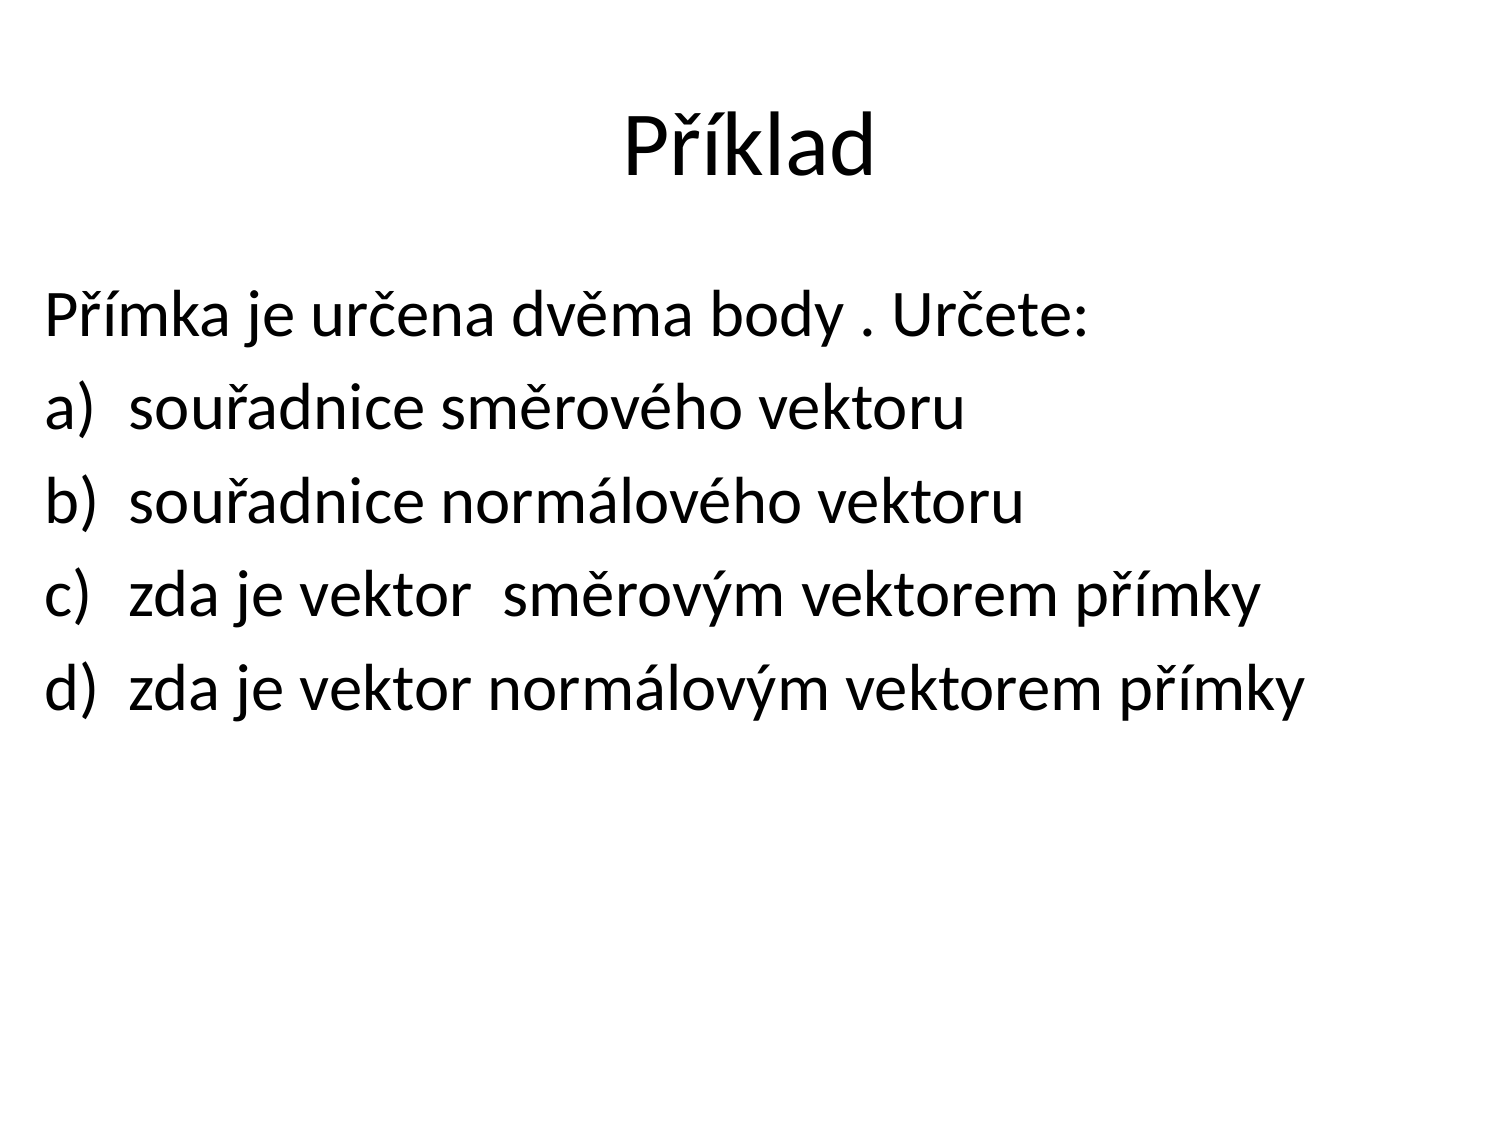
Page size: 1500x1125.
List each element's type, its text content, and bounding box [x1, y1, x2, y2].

title Příklad [75, 45, 1425, 233]
